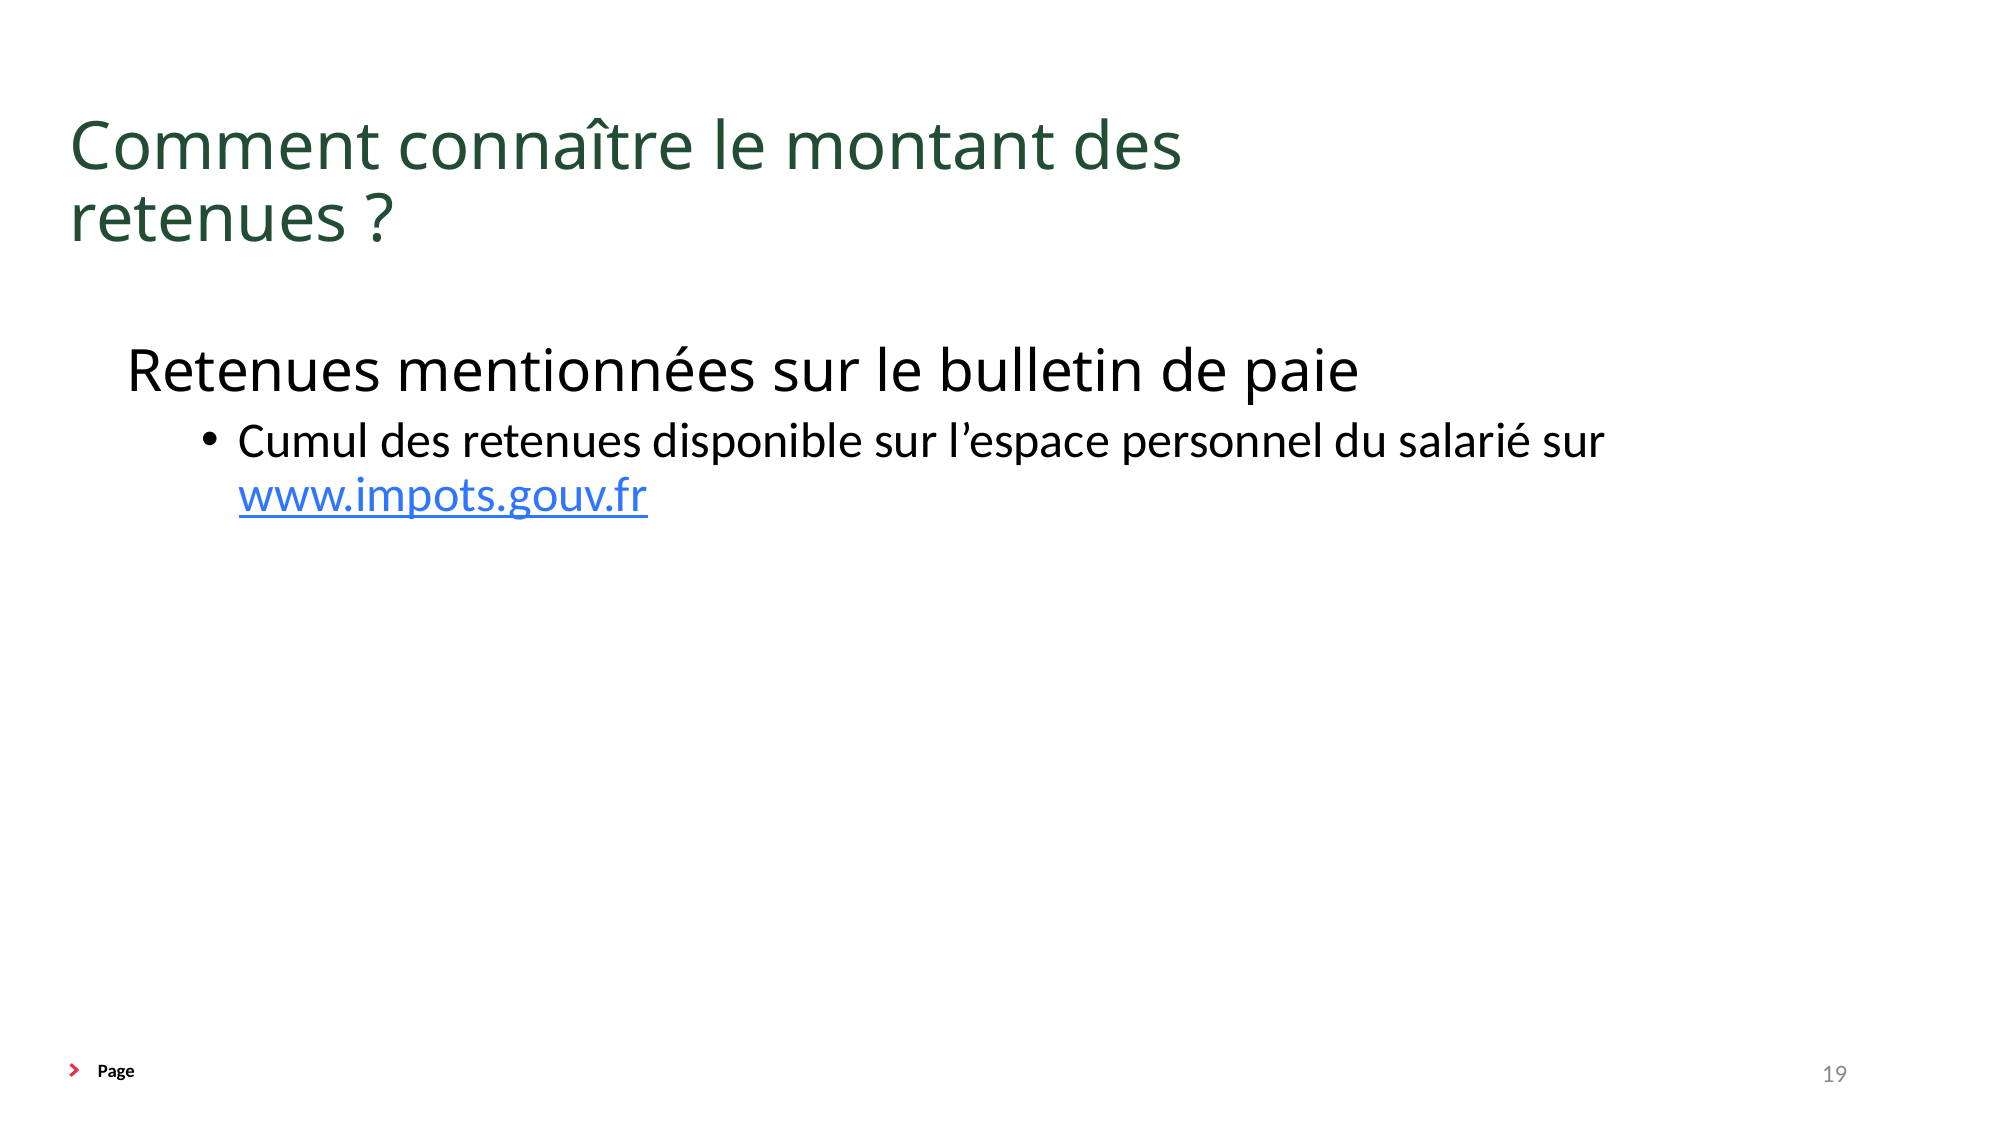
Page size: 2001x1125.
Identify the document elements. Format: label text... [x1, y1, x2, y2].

title Comment connaître le montant des retenues ? [55, 100, 1382, 267]
list Retenues mentionnées sur le bulletin de paie Cumul des retenues disponible sur l’espace personnel du salarié sur www.impots.gouv.fr [111, 333, 1836, 887]
picture [69, 1063, 79, 1077]
slide_number 19 [1412, 1042, 1863, 1103]
